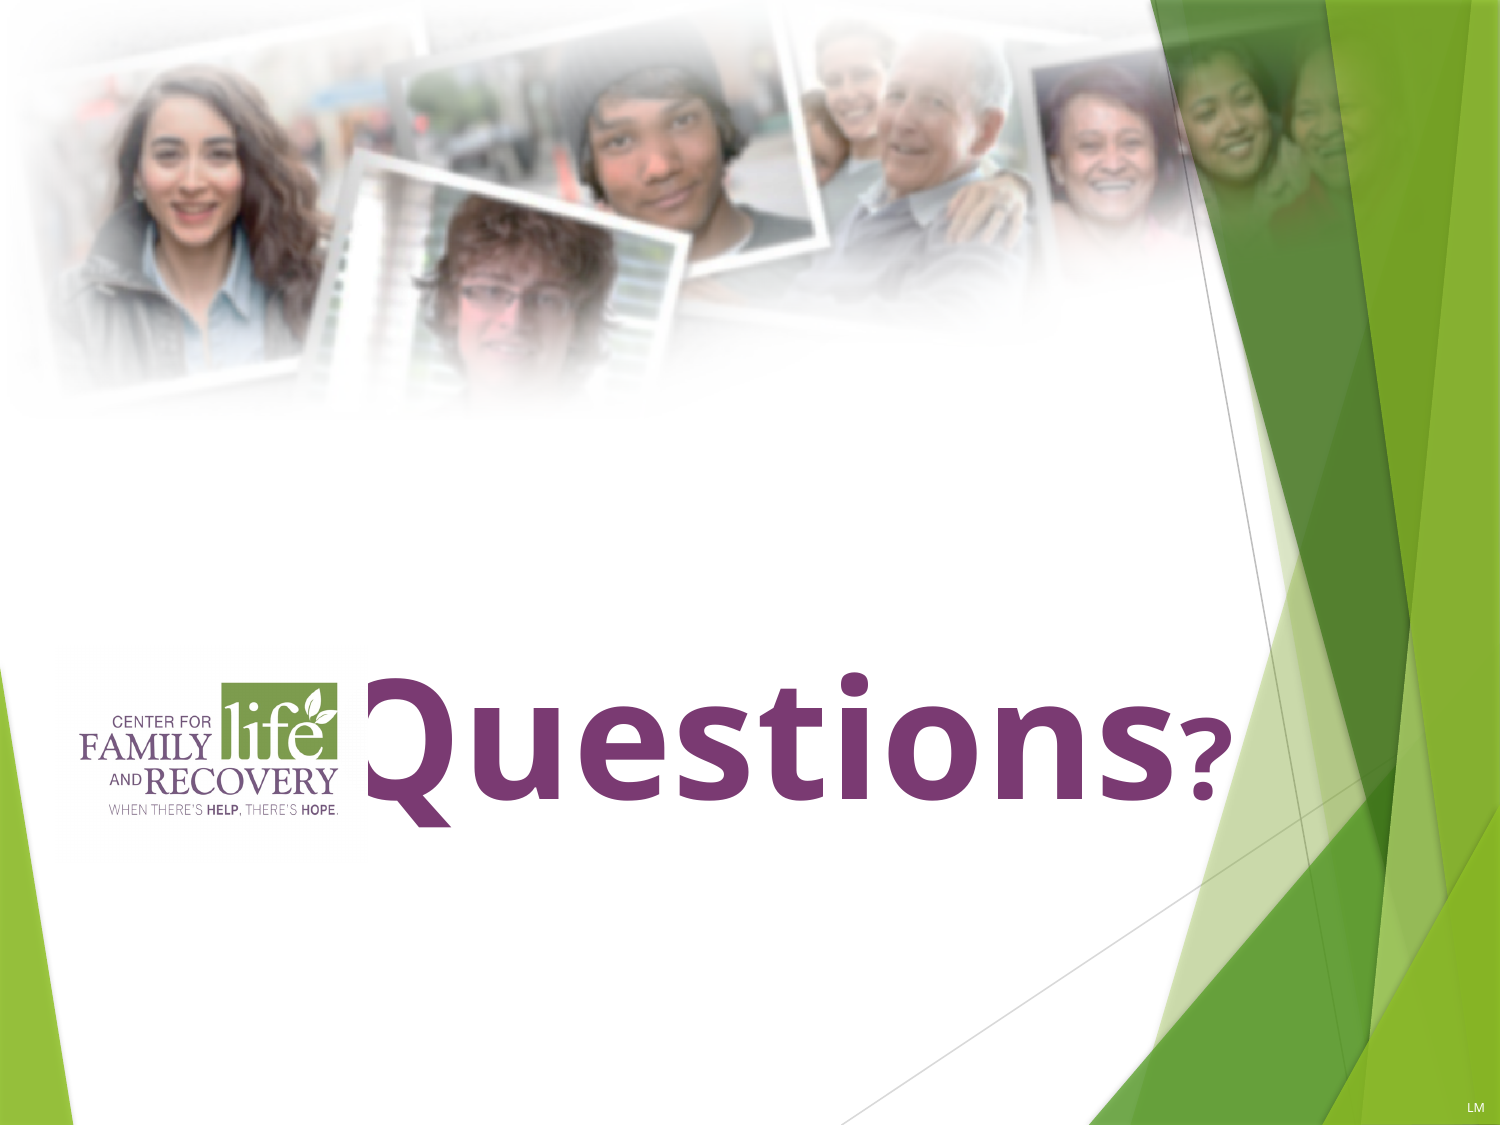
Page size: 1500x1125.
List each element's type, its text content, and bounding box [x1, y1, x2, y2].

text_box LM [1452, 1093, 1500, 1123]
text_box Questions? [211, 624, 1353, 840]
picture [54, 645, 369, 864]
picture [0, 0, 1500, 428]
